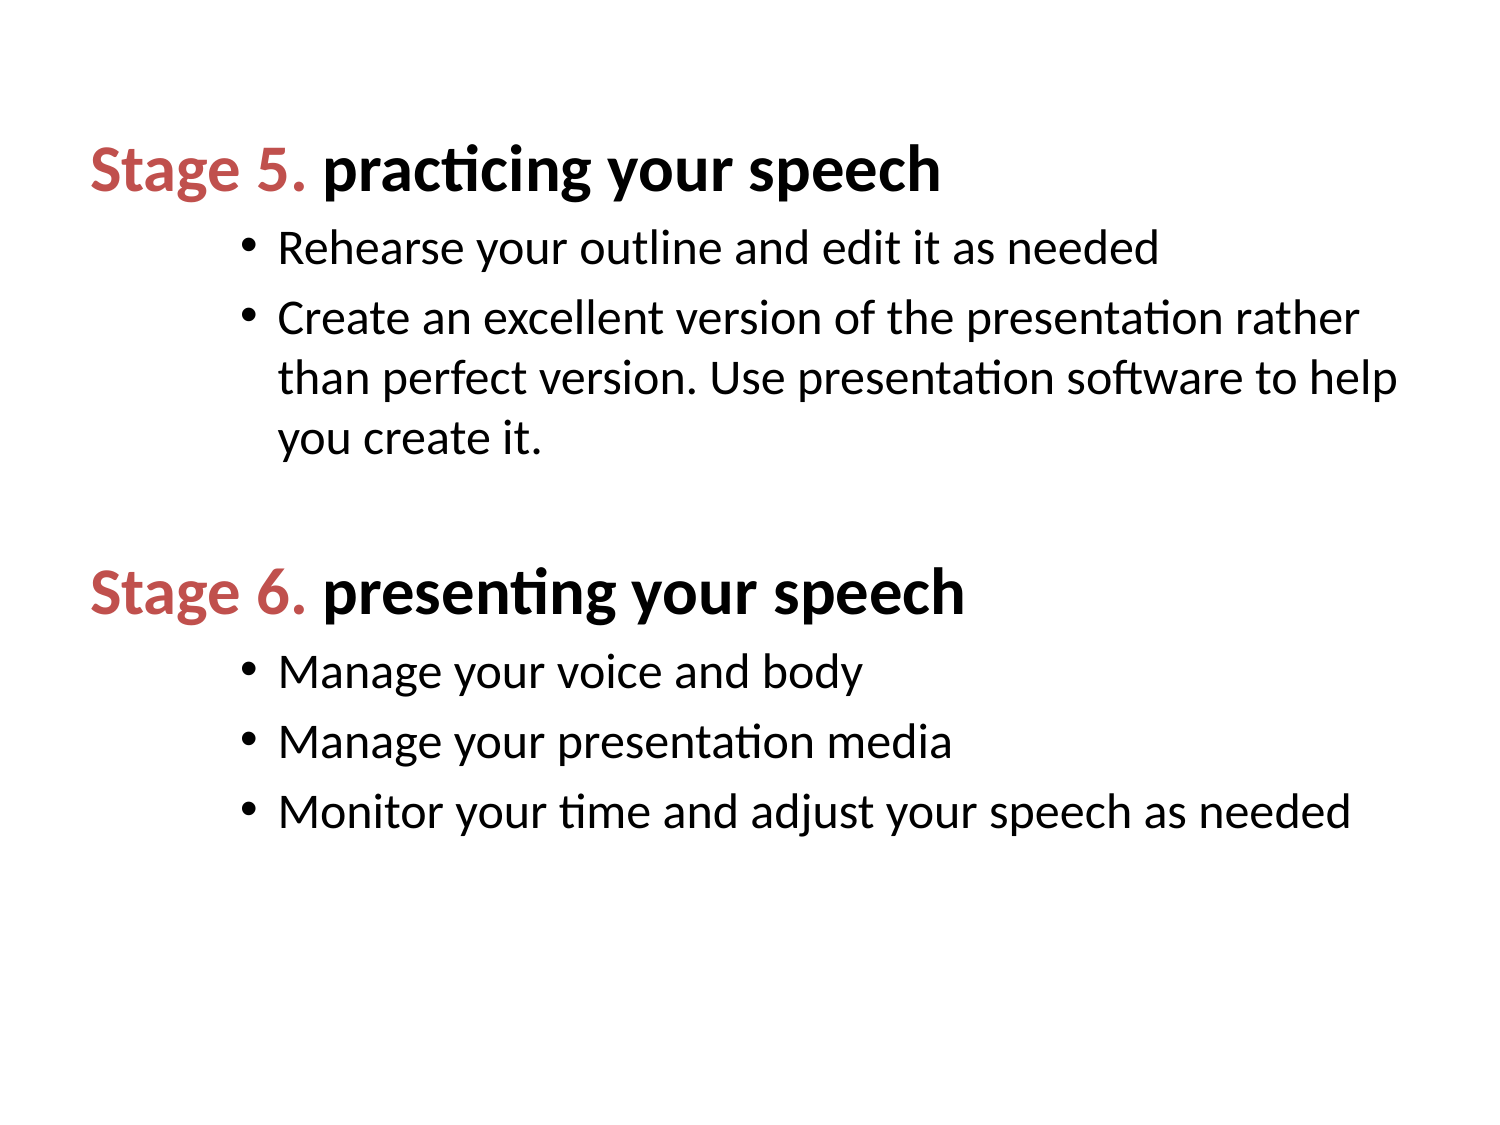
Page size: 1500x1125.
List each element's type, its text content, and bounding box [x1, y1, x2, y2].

list Stage 5. practicing your speech Rehearse your outline and edit it as needed Create an excellent version of the presentation rather than perfect version. Use presentation software to help you create it. Stage 6. presenting your speech Manage your voice and body Manage your presentation media Monitor your time and adjust your speech as needed [75, 117, 1425, 1005]
